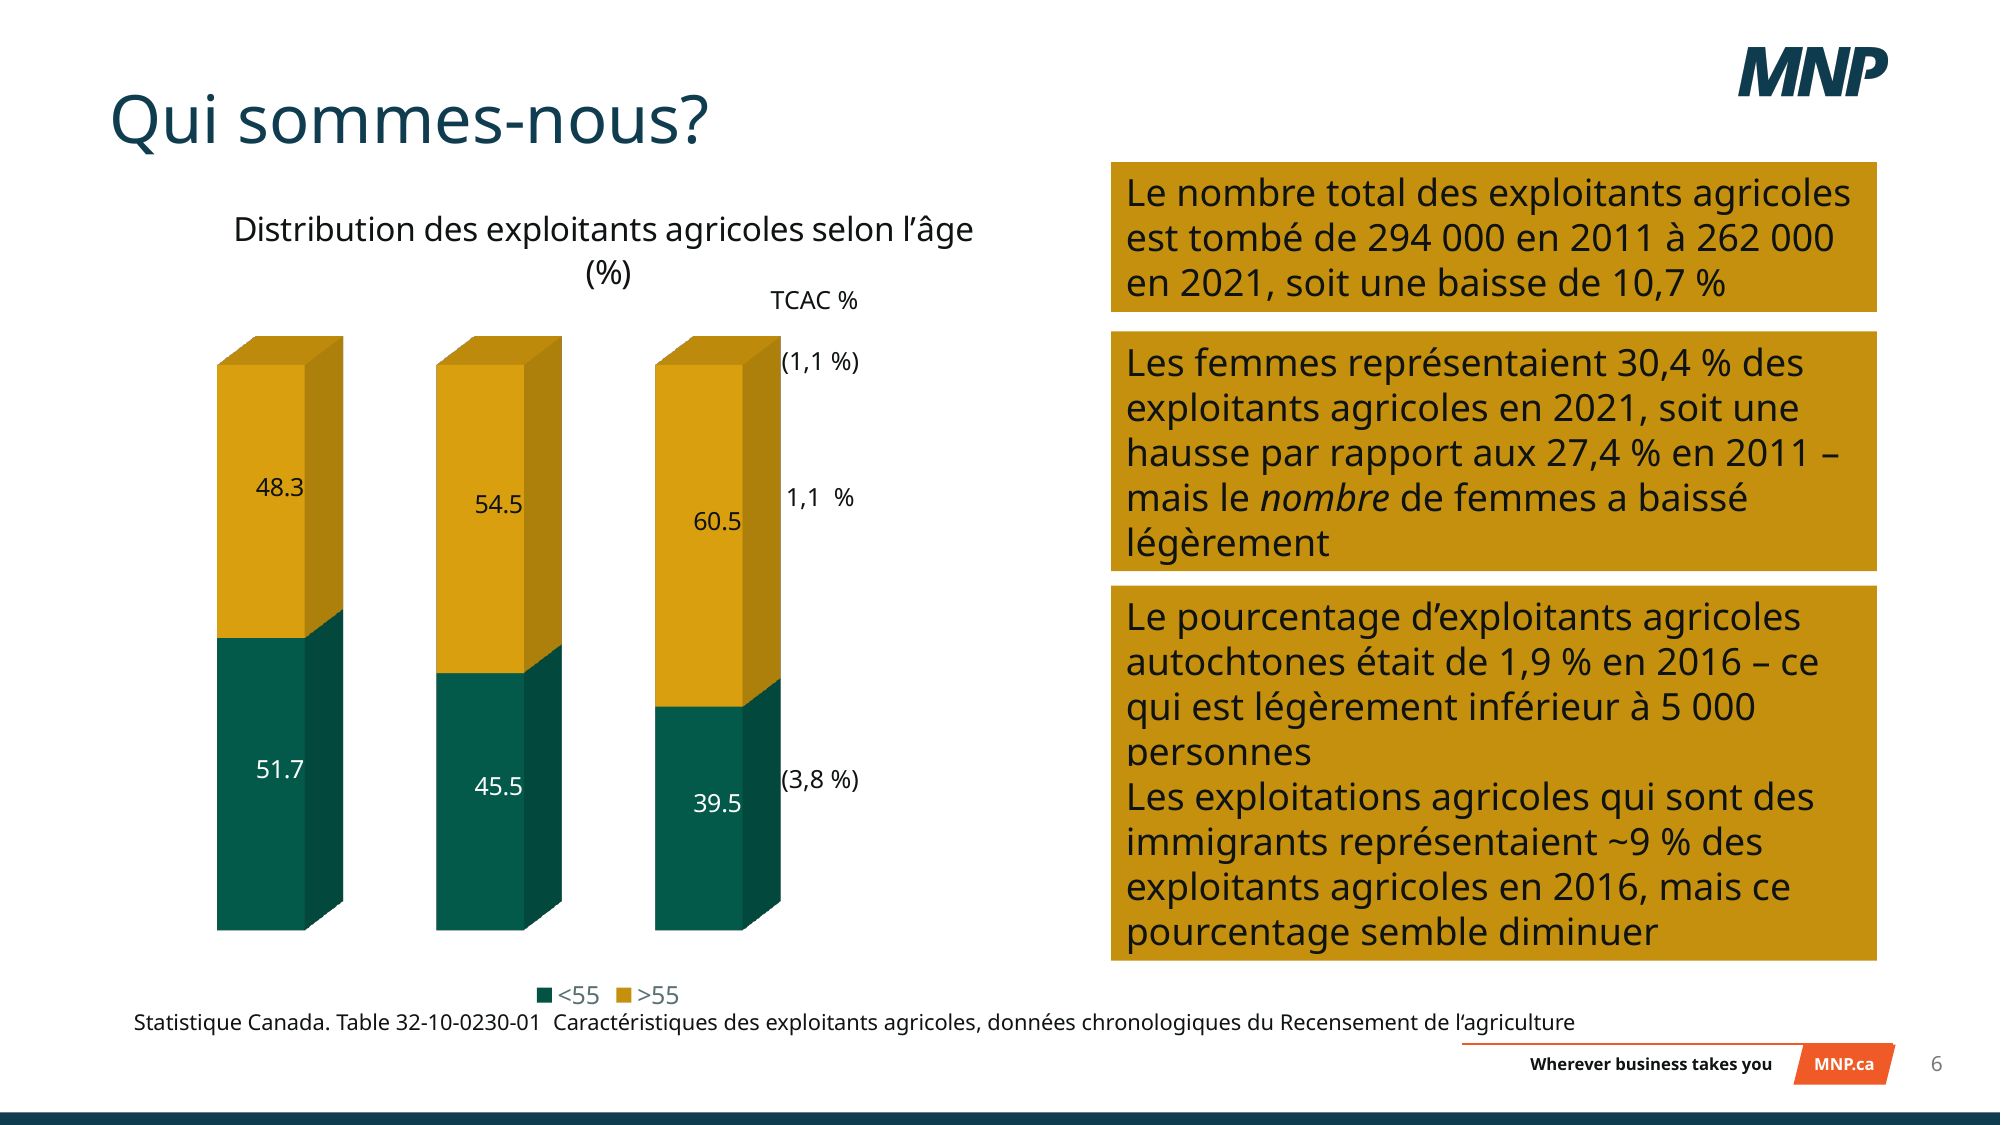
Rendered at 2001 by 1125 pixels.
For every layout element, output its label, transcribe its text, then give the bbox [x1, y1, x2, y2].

slide_number 6 [1895, 1043, 1978, 1085]
text_box Les exploitations agricoles qui sont des immigrants représentaient ~9 % des exploitants agricoles en 2016, mais ce pourcentage semble diminuer [1111, 765, 1877, 961]
text_box Les femmes représentaient 30,4 % des exploitants agricoles en 2021, soit une hausse par rapport aux 27,4 % en 2011 – mais le nombre de femmes a baissé légèrement [1111, 331, 1877, 572]
chart [105, 171, 1111, 1019]
picture [1733, 42, 1896, 86]
text_box Statistique Canada. Table 32-10-0230-01 Caractéristiques des exploitants agricoles, données chronologiques du Recensement de l‘agriculture [119, 1001, 1593, 1043]
text_box Le pourcentage d’exploitants agricoles autochtones était de 1,9 % en 2016 – ce qui est légèrement inférieur à 5 000 personnes [1111, 585, 1877, 765]
text_box Le nombre total des exploitants agricoles est tombé de 294 000 en 2011 à 262 000 en 2021, soit une baisse de 10,7 % [1111, 162, 1877, 312]
title Qui sommes-nous? [109, 86, 1896, 159]
